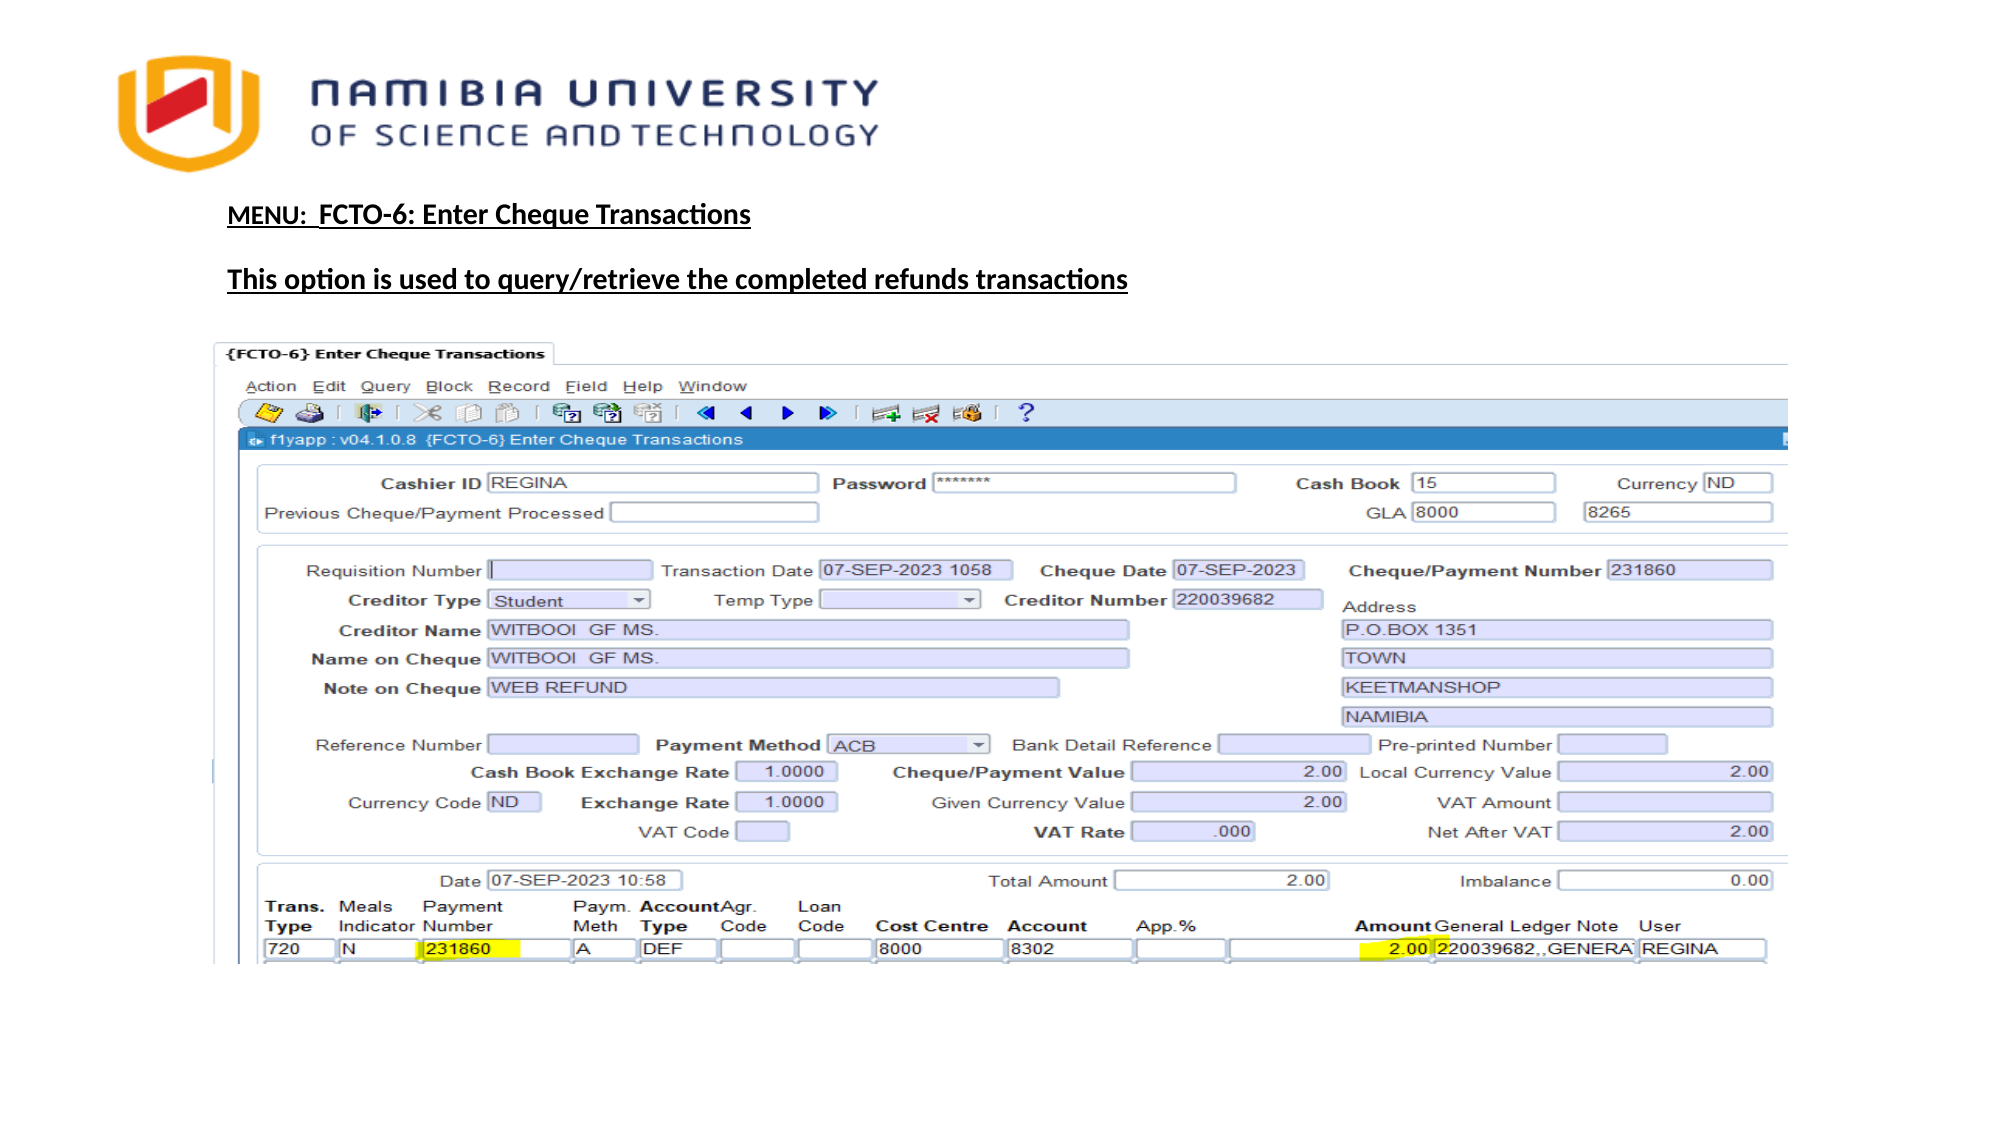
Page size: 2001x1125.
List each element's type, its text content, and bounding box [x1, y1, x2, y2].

title MENU: FCTO-6: Enter Cheque Transactions This option is used to query/retrieve the completed refunds transactions [212, 161, 1788, 339]
picture [85, 21, 891, 188]
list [211, 339, 1788, 965]
